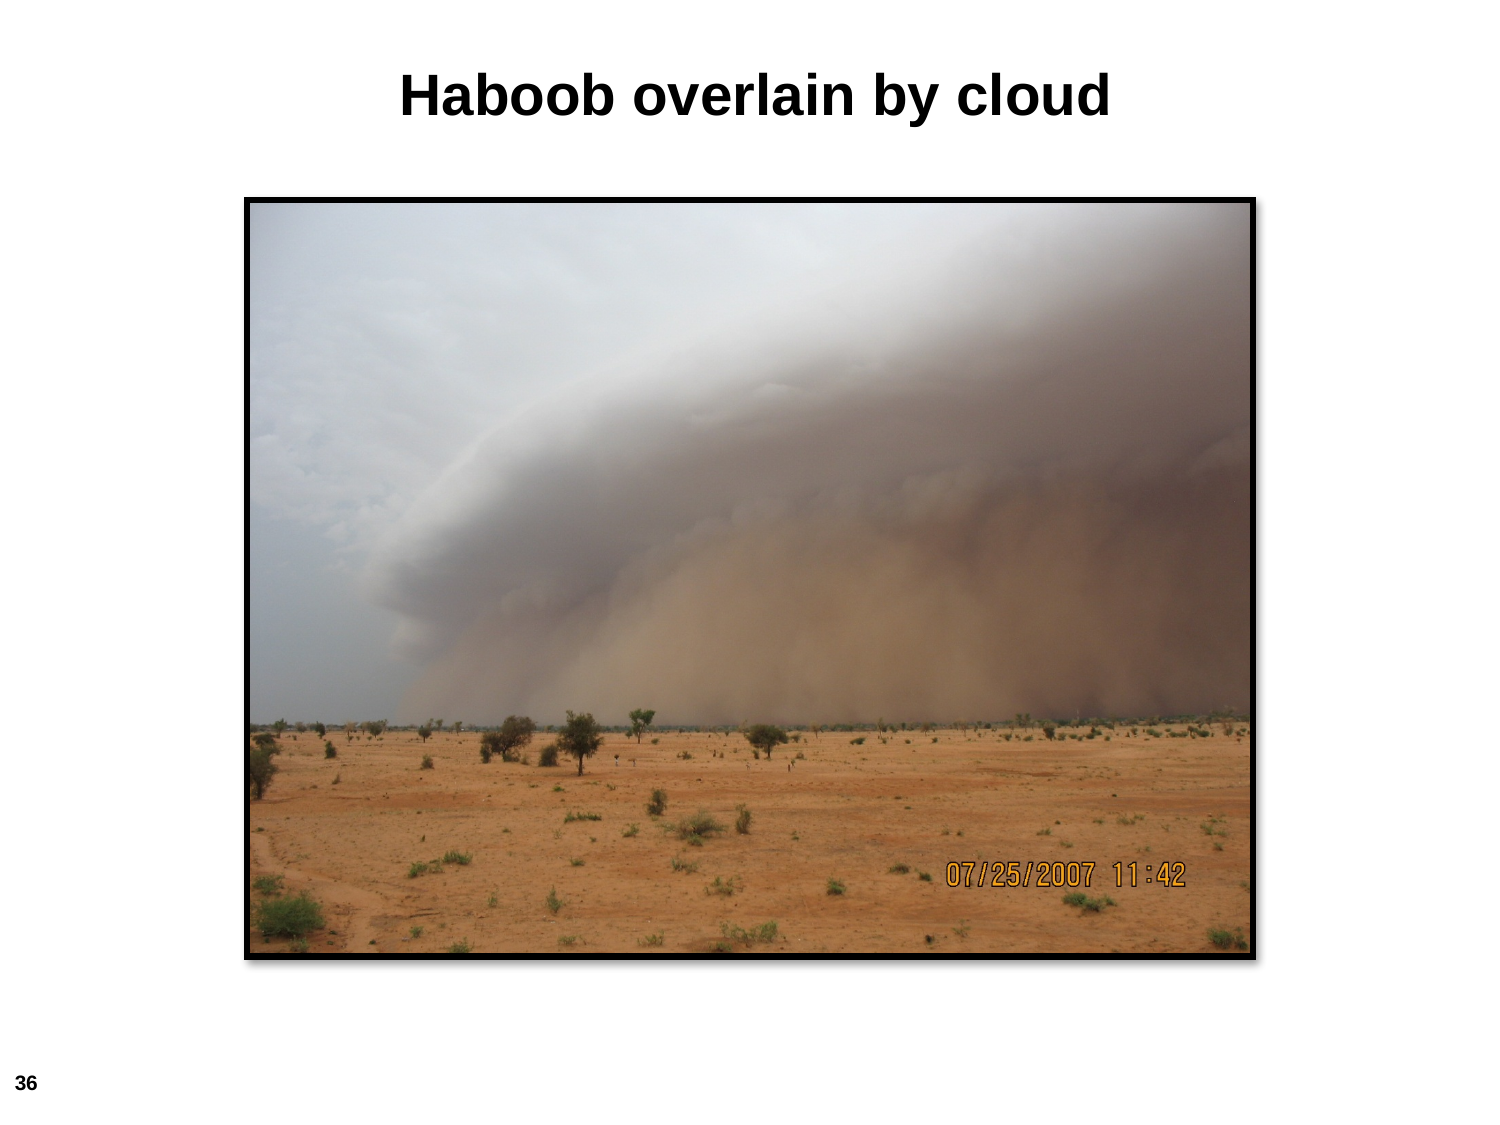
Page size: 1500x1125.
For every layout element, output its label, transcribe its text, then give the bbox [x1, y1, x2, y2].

picture [249, 203, 1251, 954]
title Haboob overlain by cloud [174, 63, 1338, 190]
